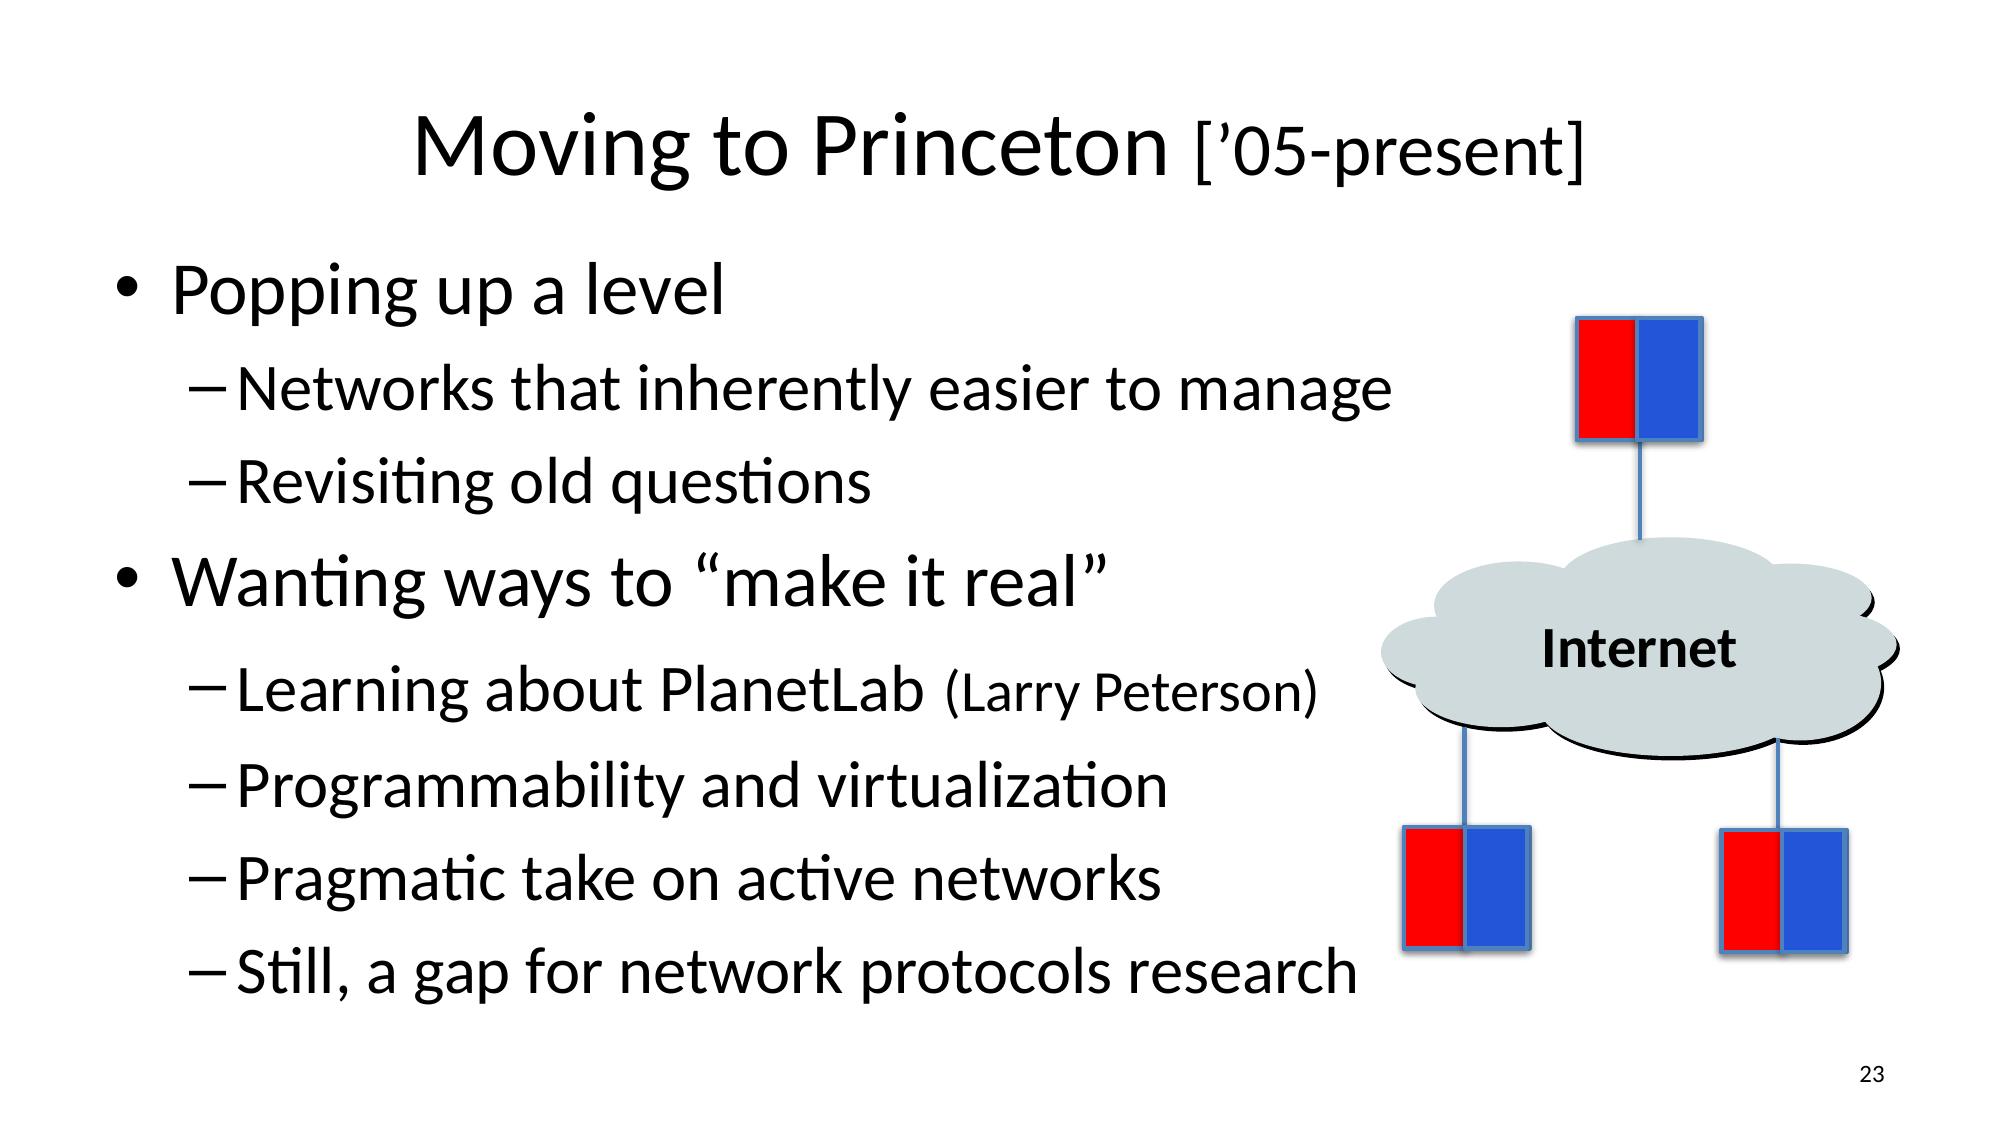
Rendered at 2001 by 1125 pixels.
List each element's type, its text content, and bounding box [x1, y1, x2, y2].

text_box [1575, 316, 1633, 442]
slide_number 22 [1433, 1042, 1900, 1103]
text_box [1635, 316, 1702, 442]
picture [1380, 536, 1901, 761]
text_box [1402, 825, 1459, 951]
text_box [1780, 828, 1847, 954]
text_box [1719, 828, 1775, 954]
text_box [1463, 825, 1529, 951]
title Moving to Princeton [’05-present] [99, 45, 1900, 232]
list Popping up a level Networks that inherently easier to manage Revisiting old questions Wanting ways to “make it real” Learning about PlanetLab (Larry Peterson) Programmability and virtualization Pragmatic take on active networks Still, a gap for network protocols research [99, 232, 1900, 1088]
